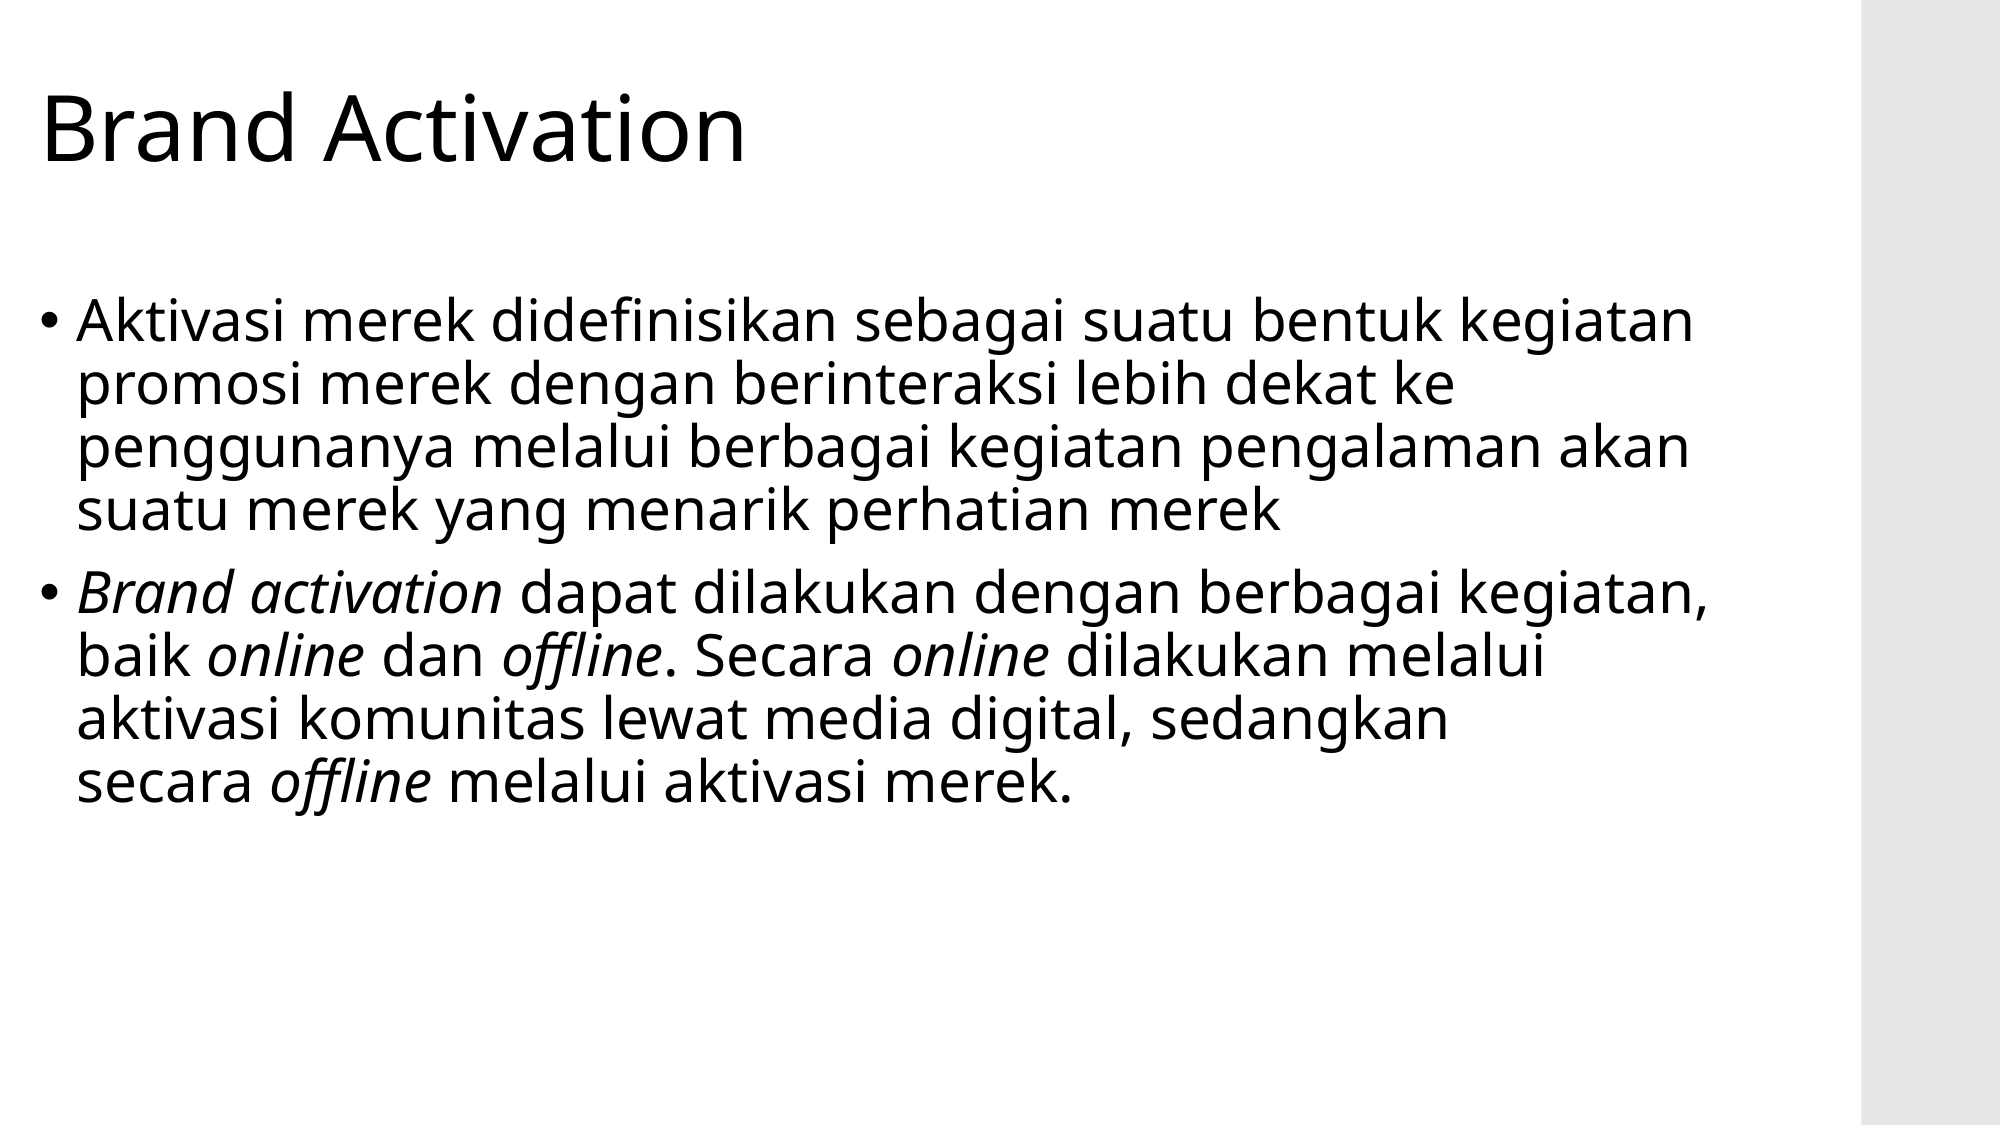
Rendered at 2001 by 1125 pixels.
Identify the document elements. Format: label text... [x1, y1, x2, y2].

list Aktivasi merek didefinisikan sebagai suatu bentuk kegiatan promosi merek dengan berinteraksi lebih dekat ke penggunanya melalui berbagai kegiatan pengalaman akan suatu merek yang menarik perhatian merek Brand activation dapat dilakukan dengan berbagai kegiatan, baik online dan offline. Secara online dilakukan melalui aktivasi komunitas lewat media digital, sedangkan secara offline melalui aktivasi merek. [24, 284, 1750, 998]
title Brand Activation [24, 22, 1750, 241]
